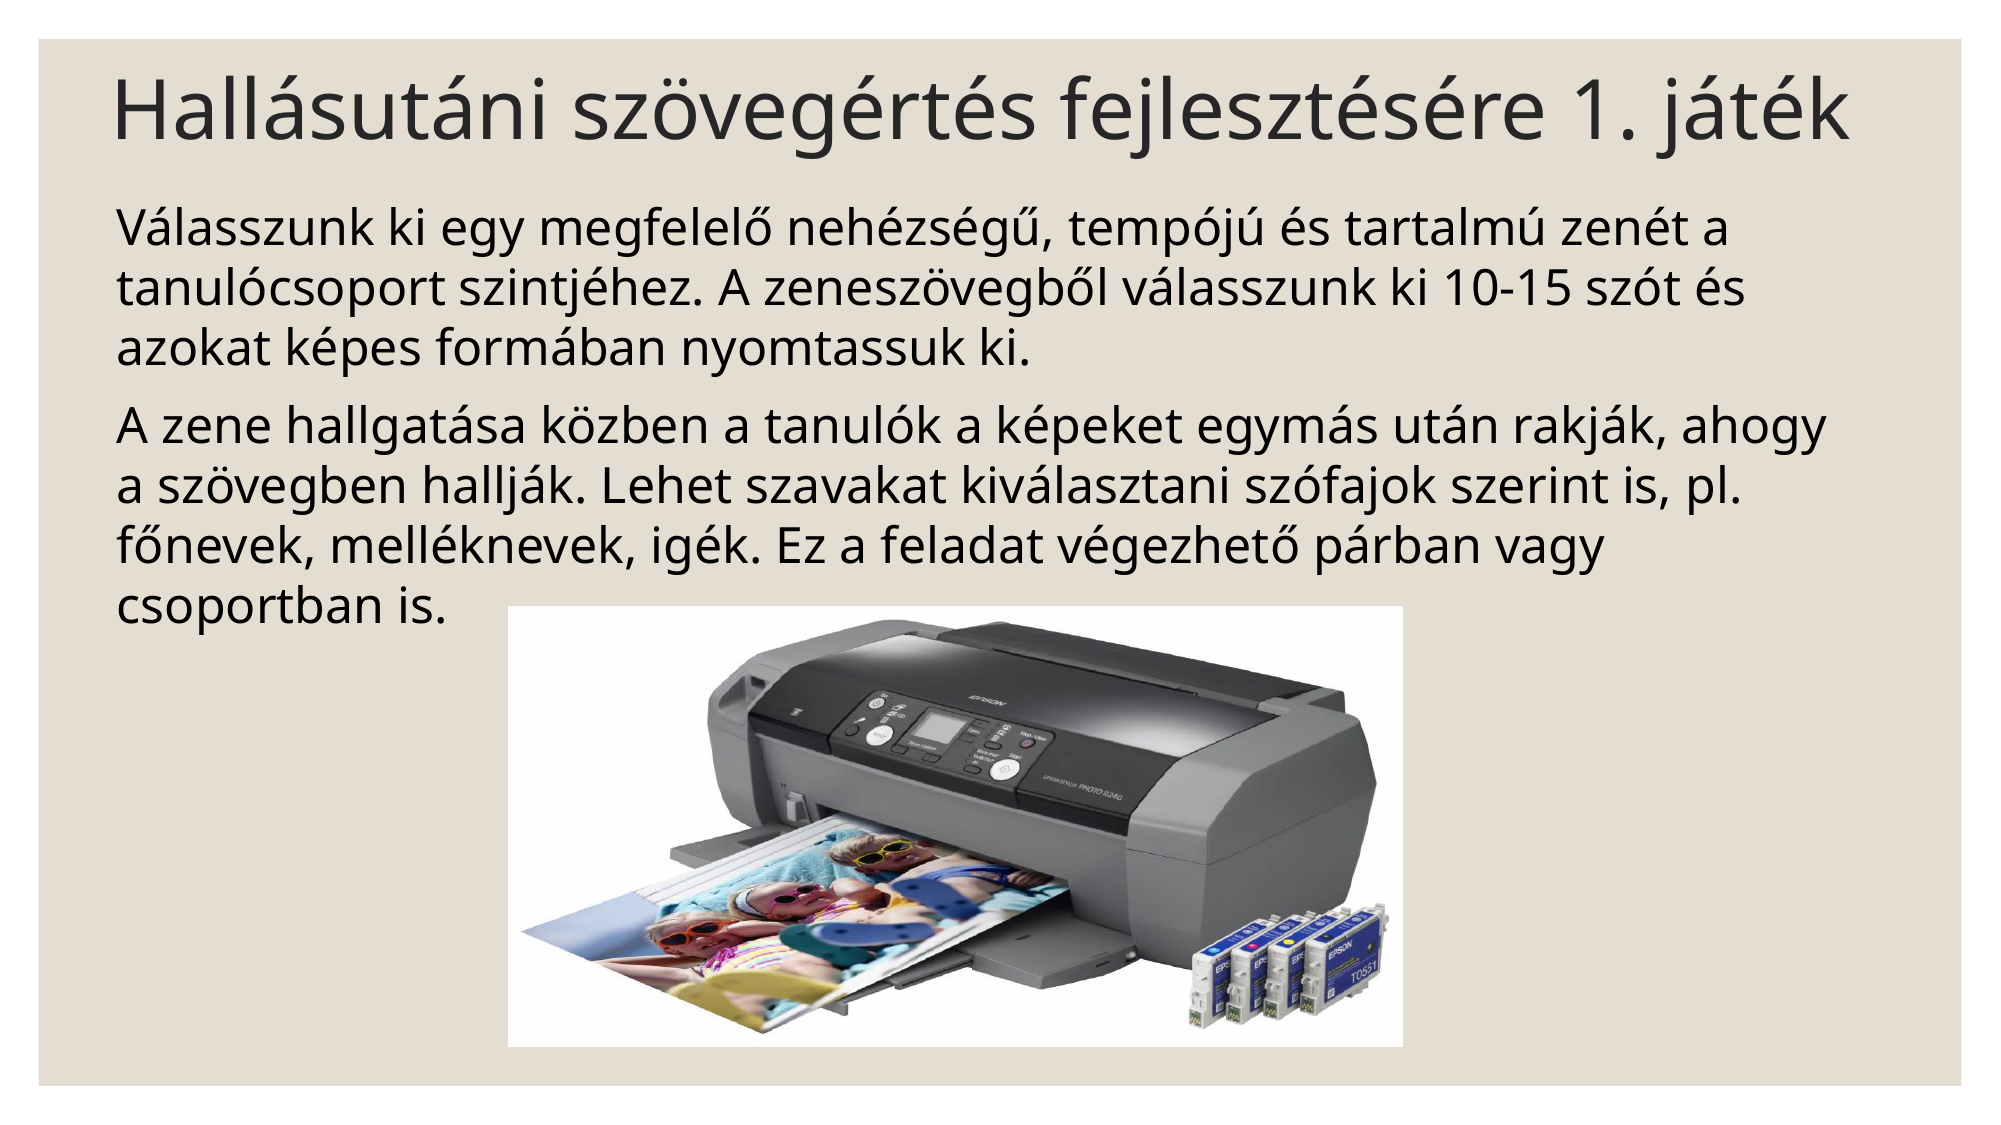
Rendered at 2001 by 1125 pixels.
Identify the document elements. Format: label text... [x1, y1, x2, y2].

picture [508, 606, 1403, 1047]
title Hallásutáni szövegértés fejlesztésére 1. játék [95, 0, 2000, 225]
list Válasszunk ki egy megfelelő nehézségű, tempójú és tartalmú zenét a tanulócsoport szintjéhez. A zeneszövegből válasszunk ki 10-15 szót és azokat képes formában nyomtassuk ki. A zene hallgatása közben a tanulók a képeket egymás után rakják, ahogy a szövegben hallják. Lehet szavakat kiválasztani szófajok szerint is, pl. főnevek, melléknevek, igék. Ez a feladat végezhető párban vagy csoportban is. [101, 187, 1846, 947]
